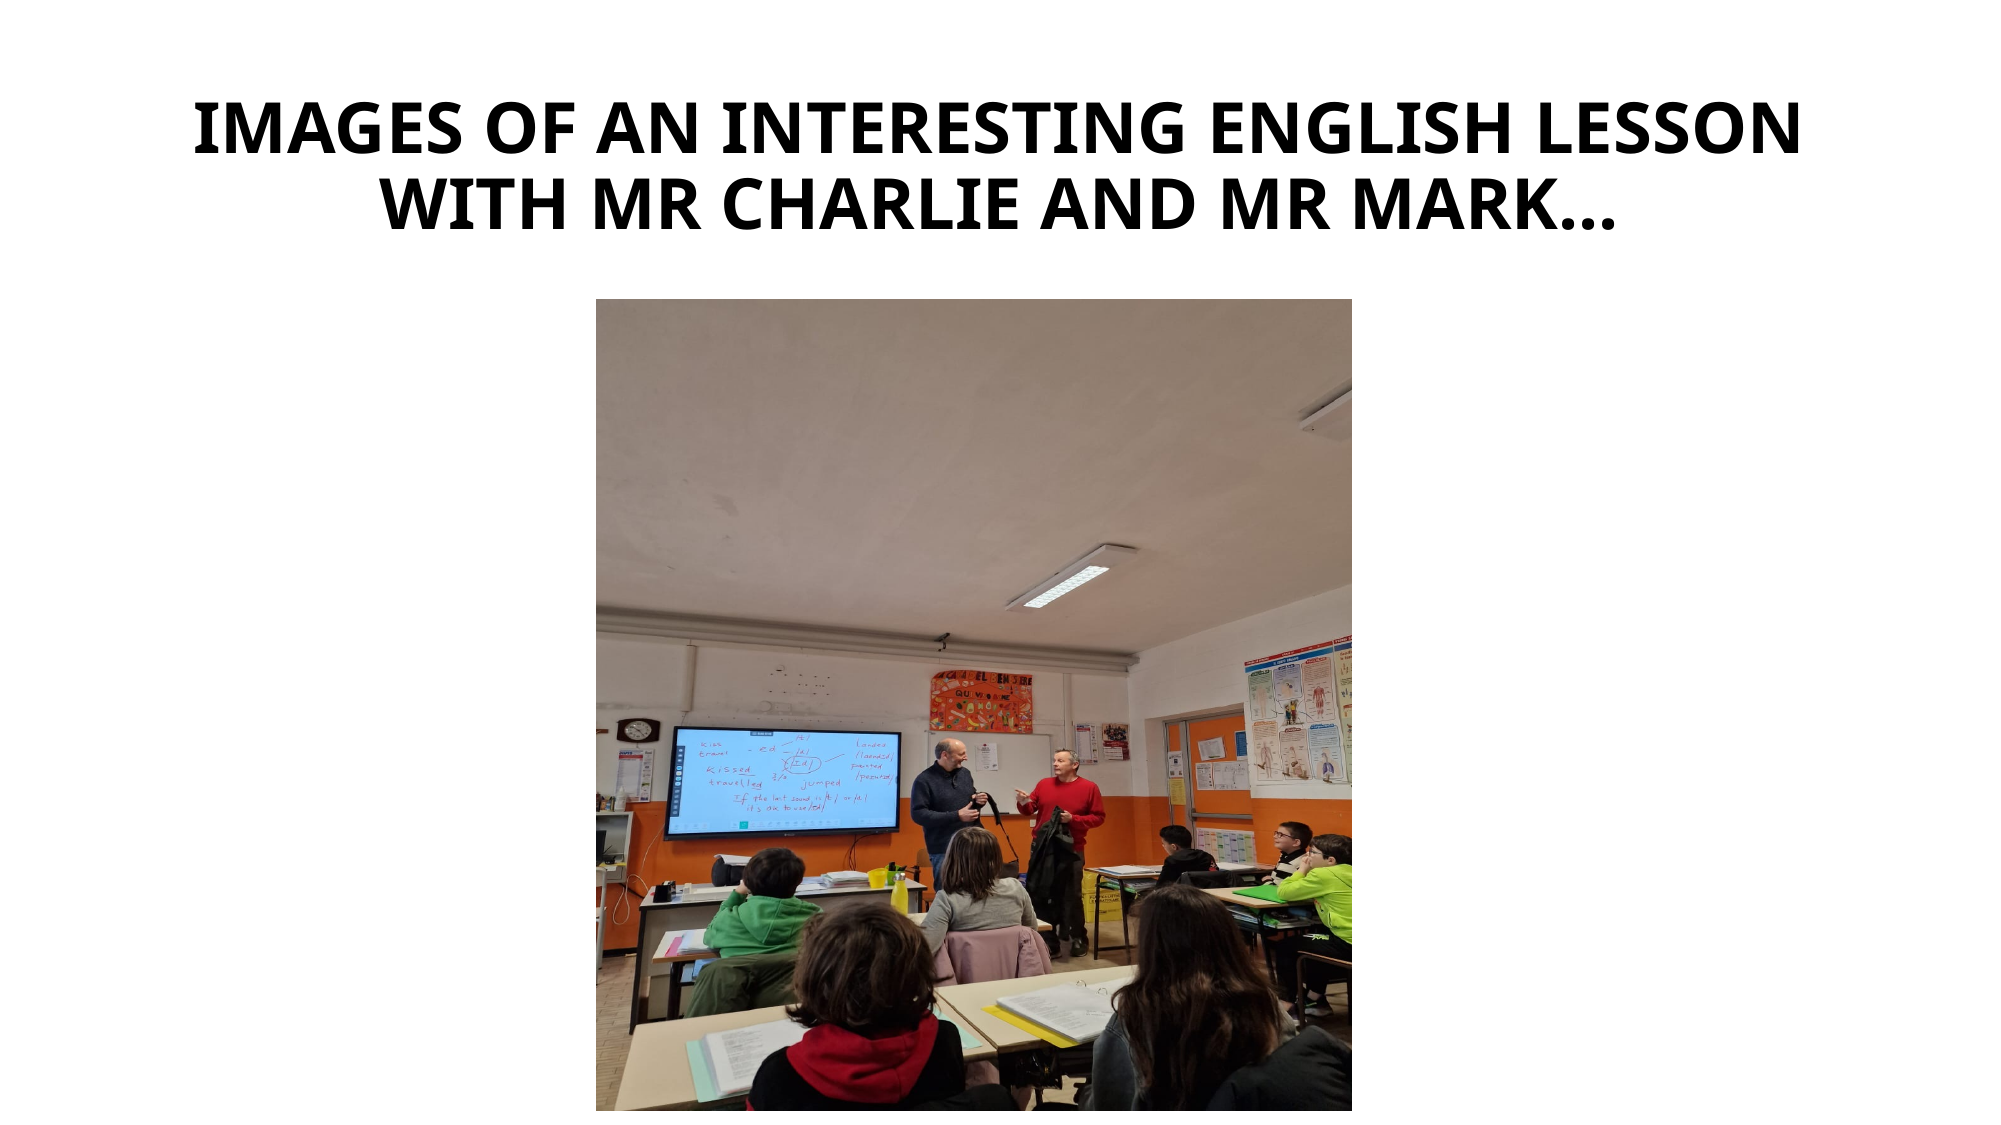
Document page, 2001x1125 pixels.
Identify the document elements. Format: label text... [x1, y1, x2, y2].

title IMAGES OF AN INTERESTING ENGLISH LESSON WITH MR CHARLIE AND MR MARK... [137, 59, 1863, 278]
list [596, 299, 1352, 1111]
